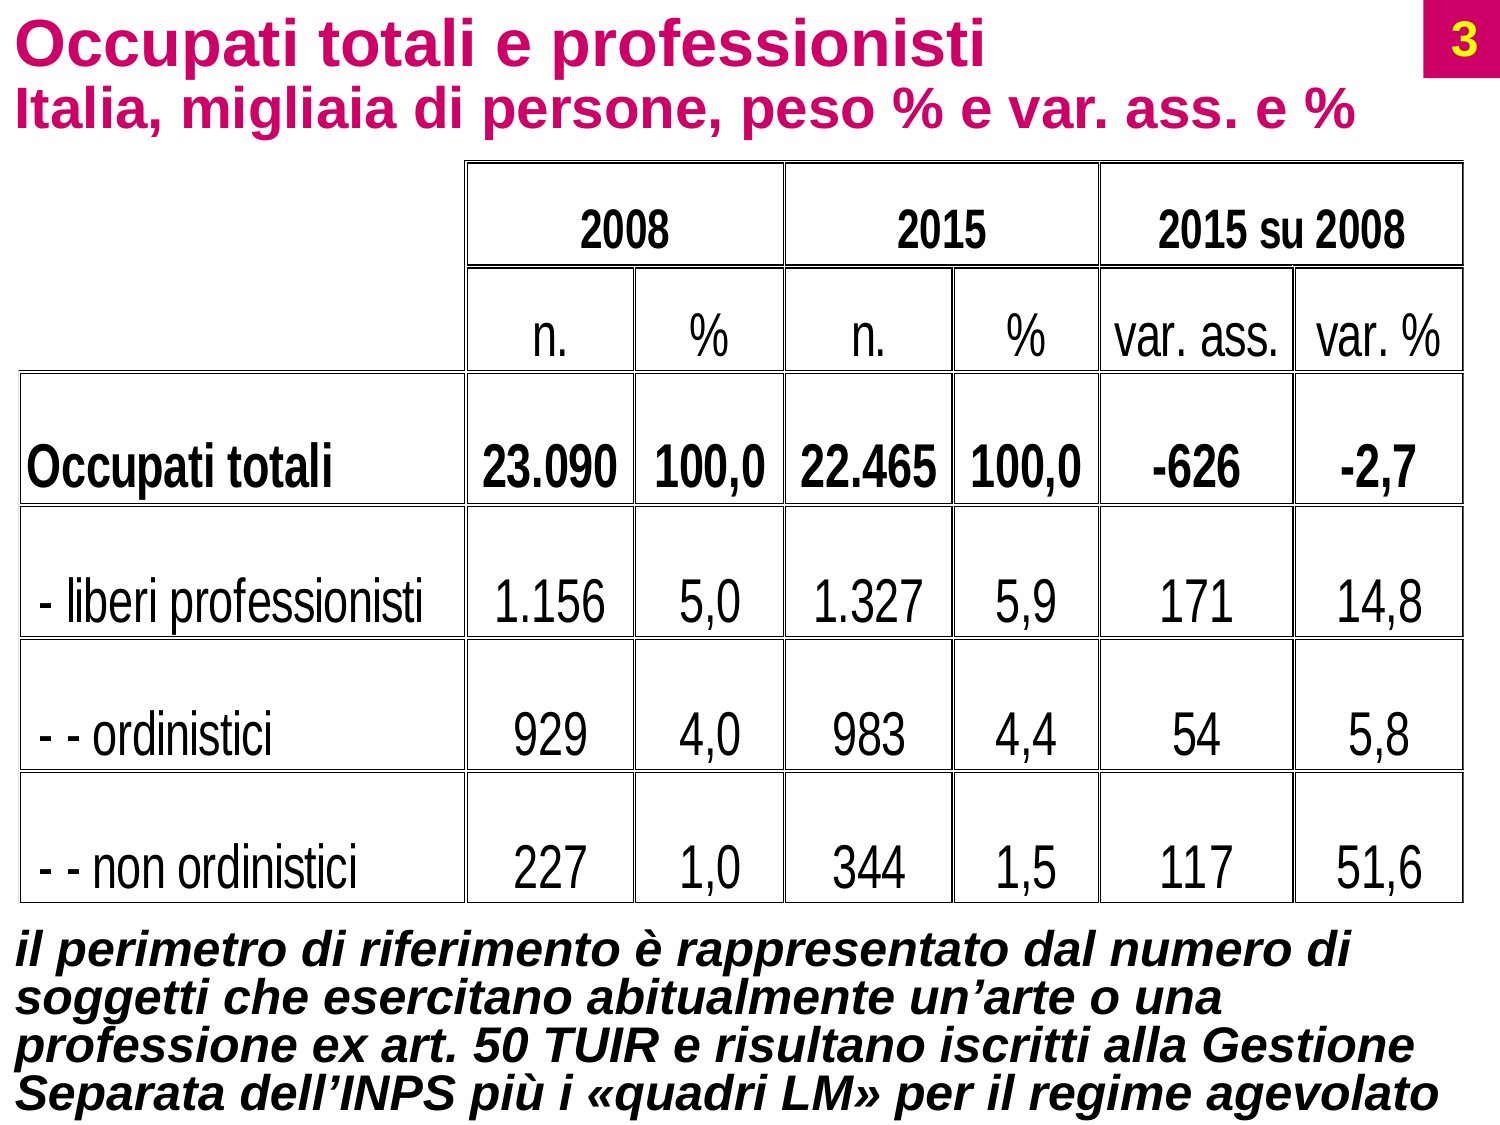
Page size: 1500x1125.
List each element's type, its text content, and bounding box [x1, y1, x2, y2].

text_box 3 [1423, 0, 1500, 79]
text_box il perimetro di riferimento è rappresentato dal numero di soggetti che esercitano abitualmente un’arte o una professione ex art. 50 TUIR e risultano iscritti alla Gestione Separata dell’INPS più i «quadri LM» per il regime agevolato [0, 920, 1500, 1125]
text_box Occupati totali e professionisti Italia, migliaia di persone, peso % e var. ass. e % [0, 5, 1376, 148]
picture [18, 160, 1465, 906]
